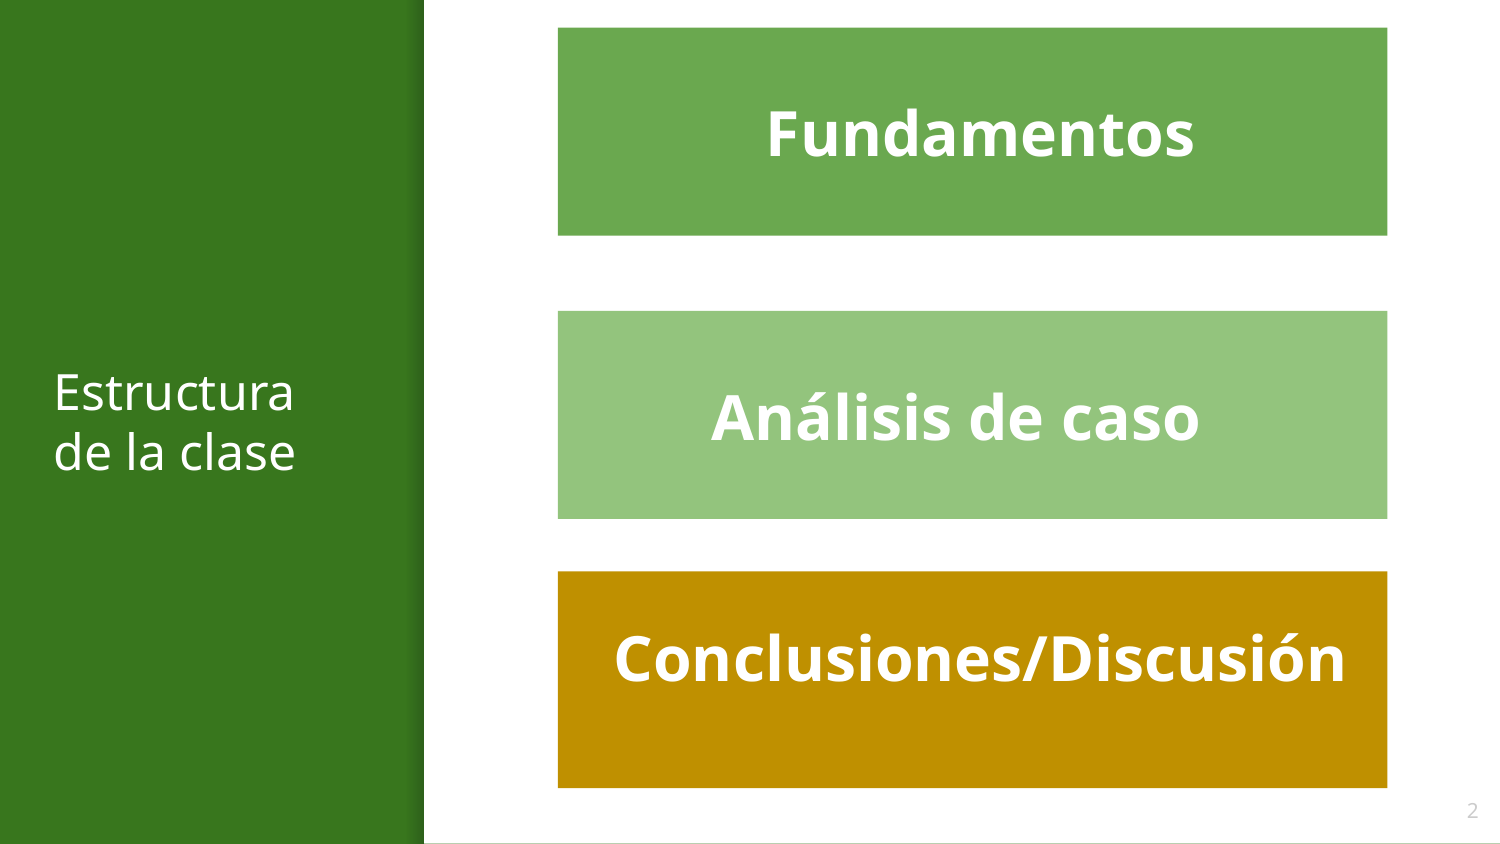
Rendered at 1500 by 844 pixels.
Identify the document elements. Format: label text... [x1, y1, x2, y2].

title Análisis de caso [557, 310, 1388, 519]
title Fundamentos [557, 27, 1388, 236]
title Conclusiones/Discusión [557, 571, 1388, 789]
title Estructura de la clase [38, 13, 375, 828]
slide_number ‹#› [1403, 779, 1494, 844]
